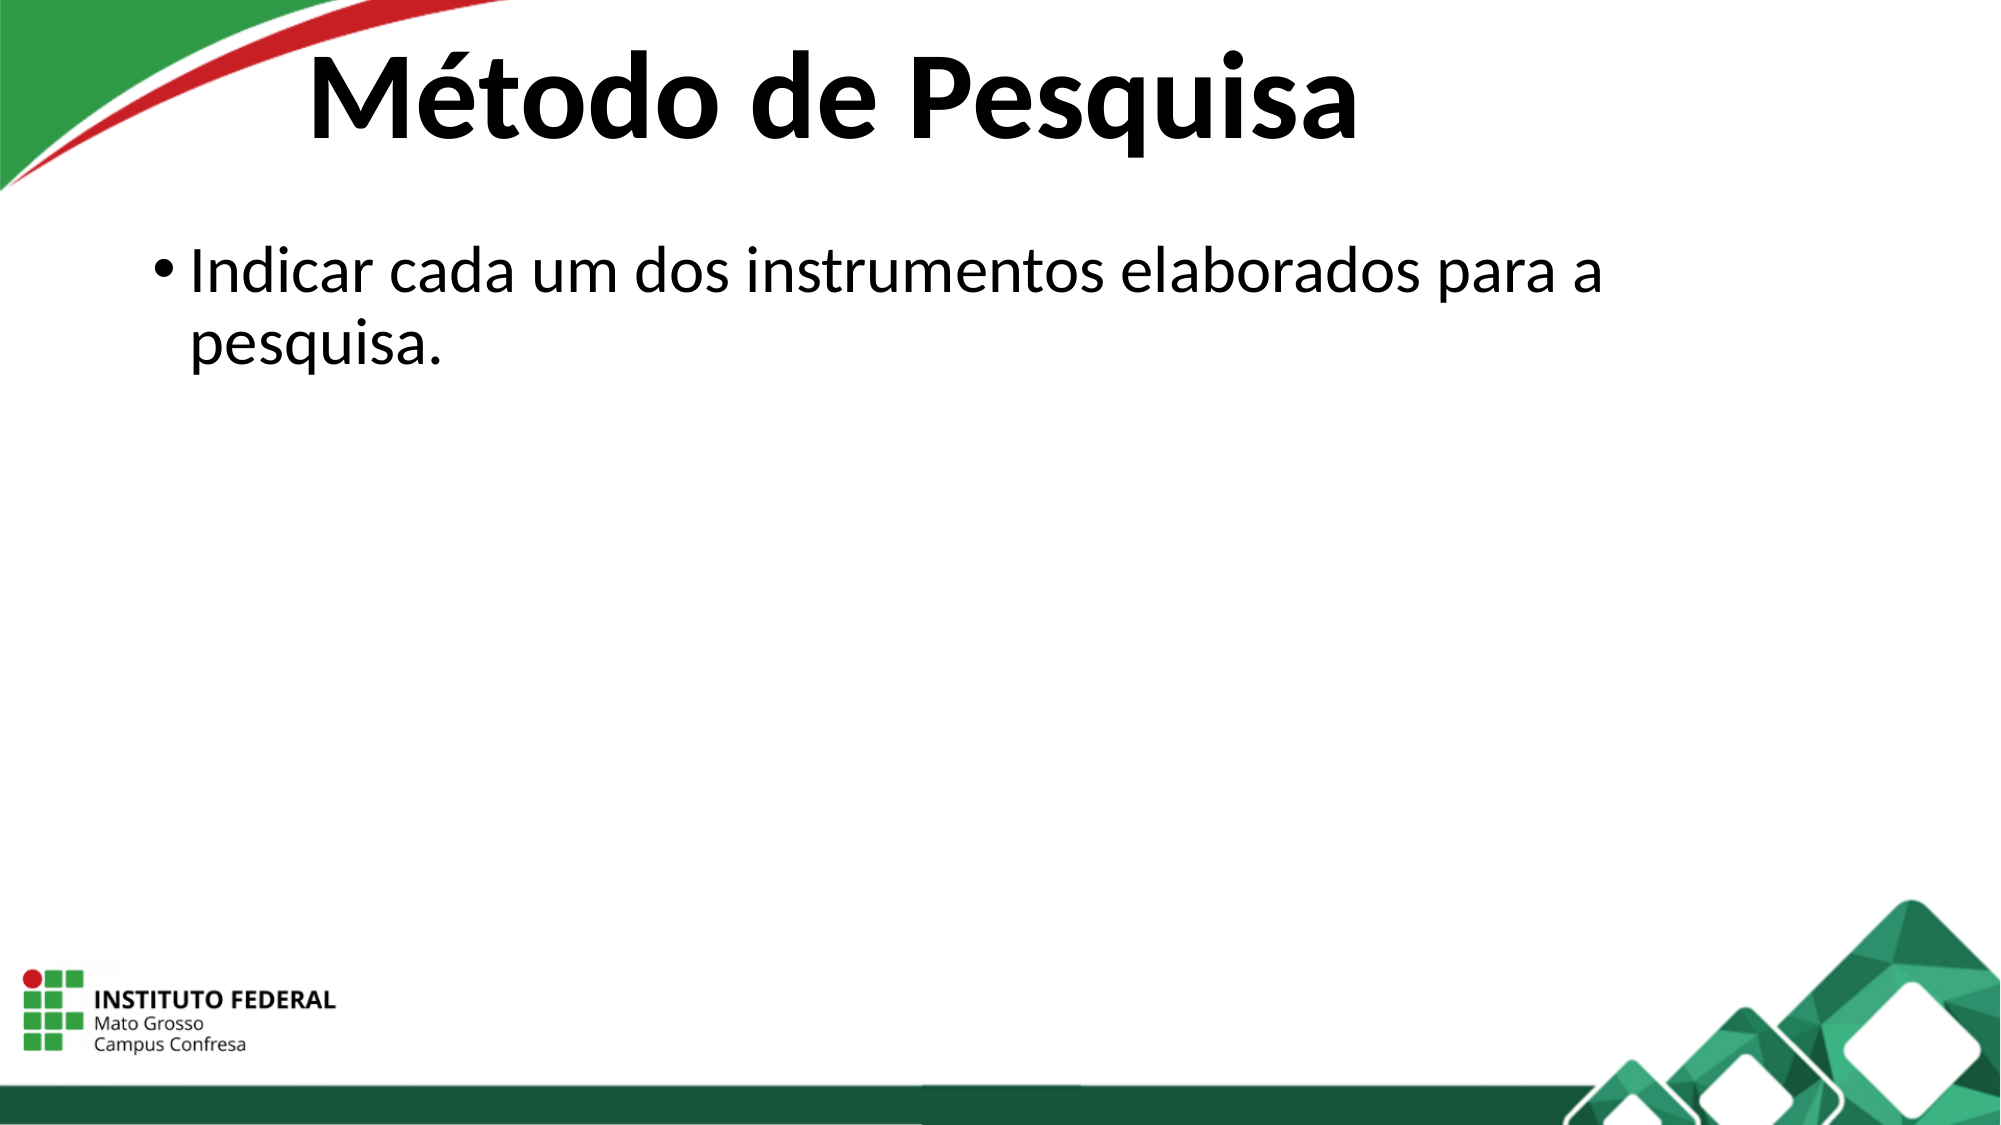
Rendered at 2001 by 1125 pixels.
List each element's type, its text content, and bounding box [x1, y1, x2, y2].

title Método de Pesquisa [291, 0, 1863, 197]
picture [0, 0, 2001, 1125]
list Indicar cada um dos instrumentos elaborados para a pesquisa. [137, 227, 1863, 1014]
